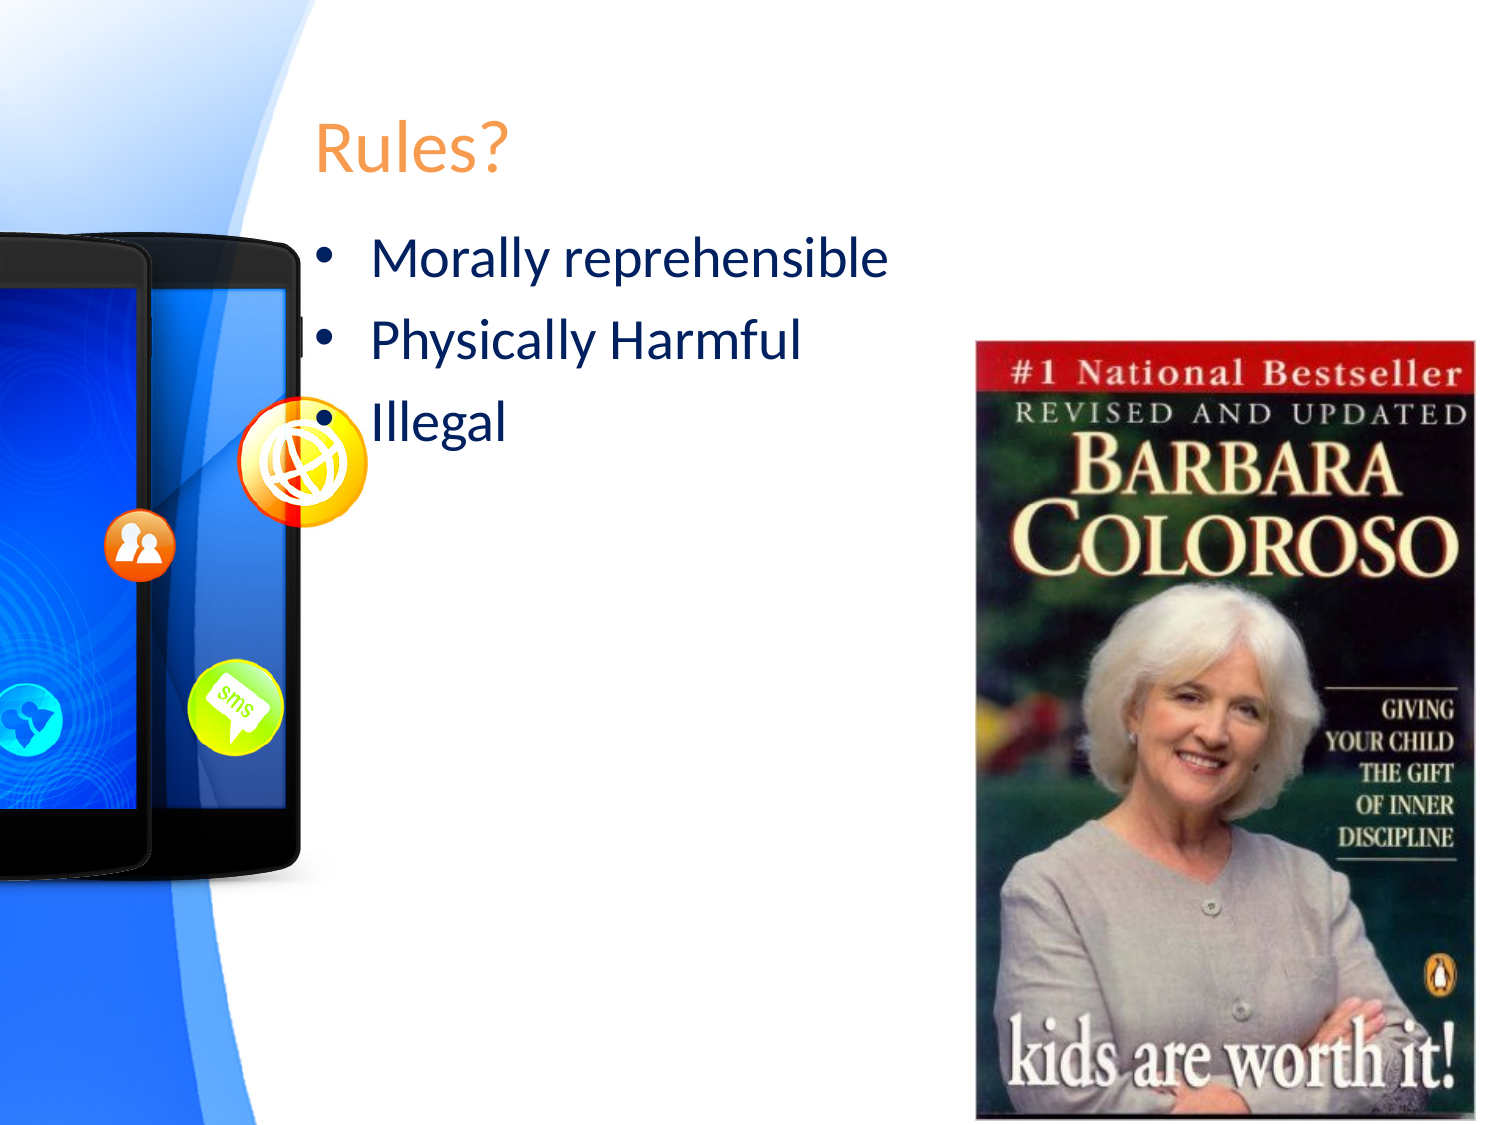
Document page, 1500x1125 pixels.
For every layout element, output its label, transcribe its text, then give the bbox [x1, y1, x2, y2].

title Rules? [299, 86, 1450, 199]
list Morally reprehensible Physically Harmful Illegal Barbara Coloroso [299, 211, 1450, 939]
picture [0, 0, 1500, 1125]
